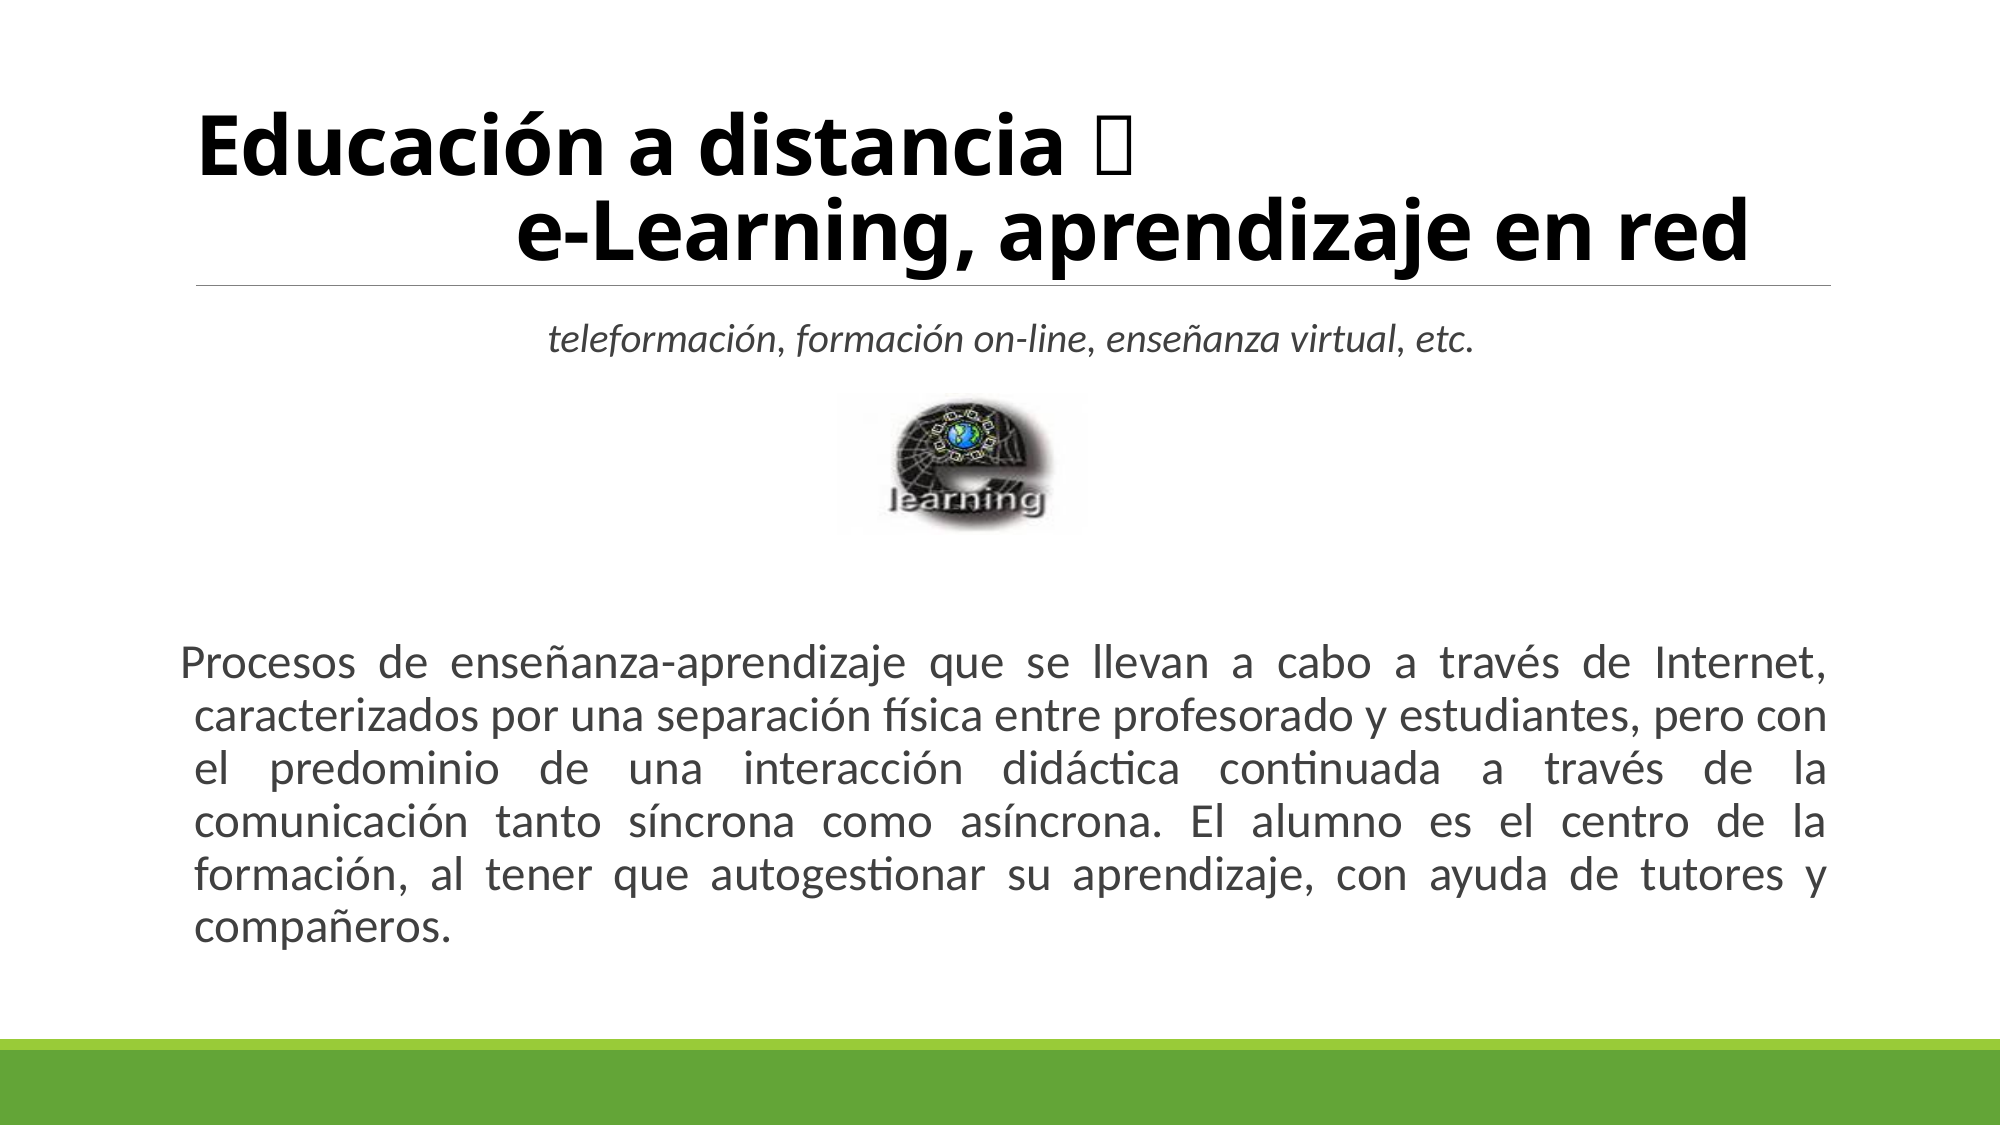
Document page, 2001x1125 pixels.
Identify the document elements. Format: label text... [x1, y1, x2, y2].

picture [836, 393, 1088, 535]
title Educación a distancia  e-Learning, aprendizaje en red [180, 47, 1948, 285]
list teleformación, formación on-line, enseñanza virtual, etc. Procesos de enseñanza-aprendizaje que se llevan a cabo a través de Internet, caracterizados por una separación física entre profesorado y estudiantes, pero con el predominio de una interacción didáctica continuada a través de la comunicación tanto síncrona como asíncrona. El alumno es el centro de la formación, al tener que autogestionar su aprendizaje, con ayuda de tutores y compañeros. [180, 302, 1830, 963]
